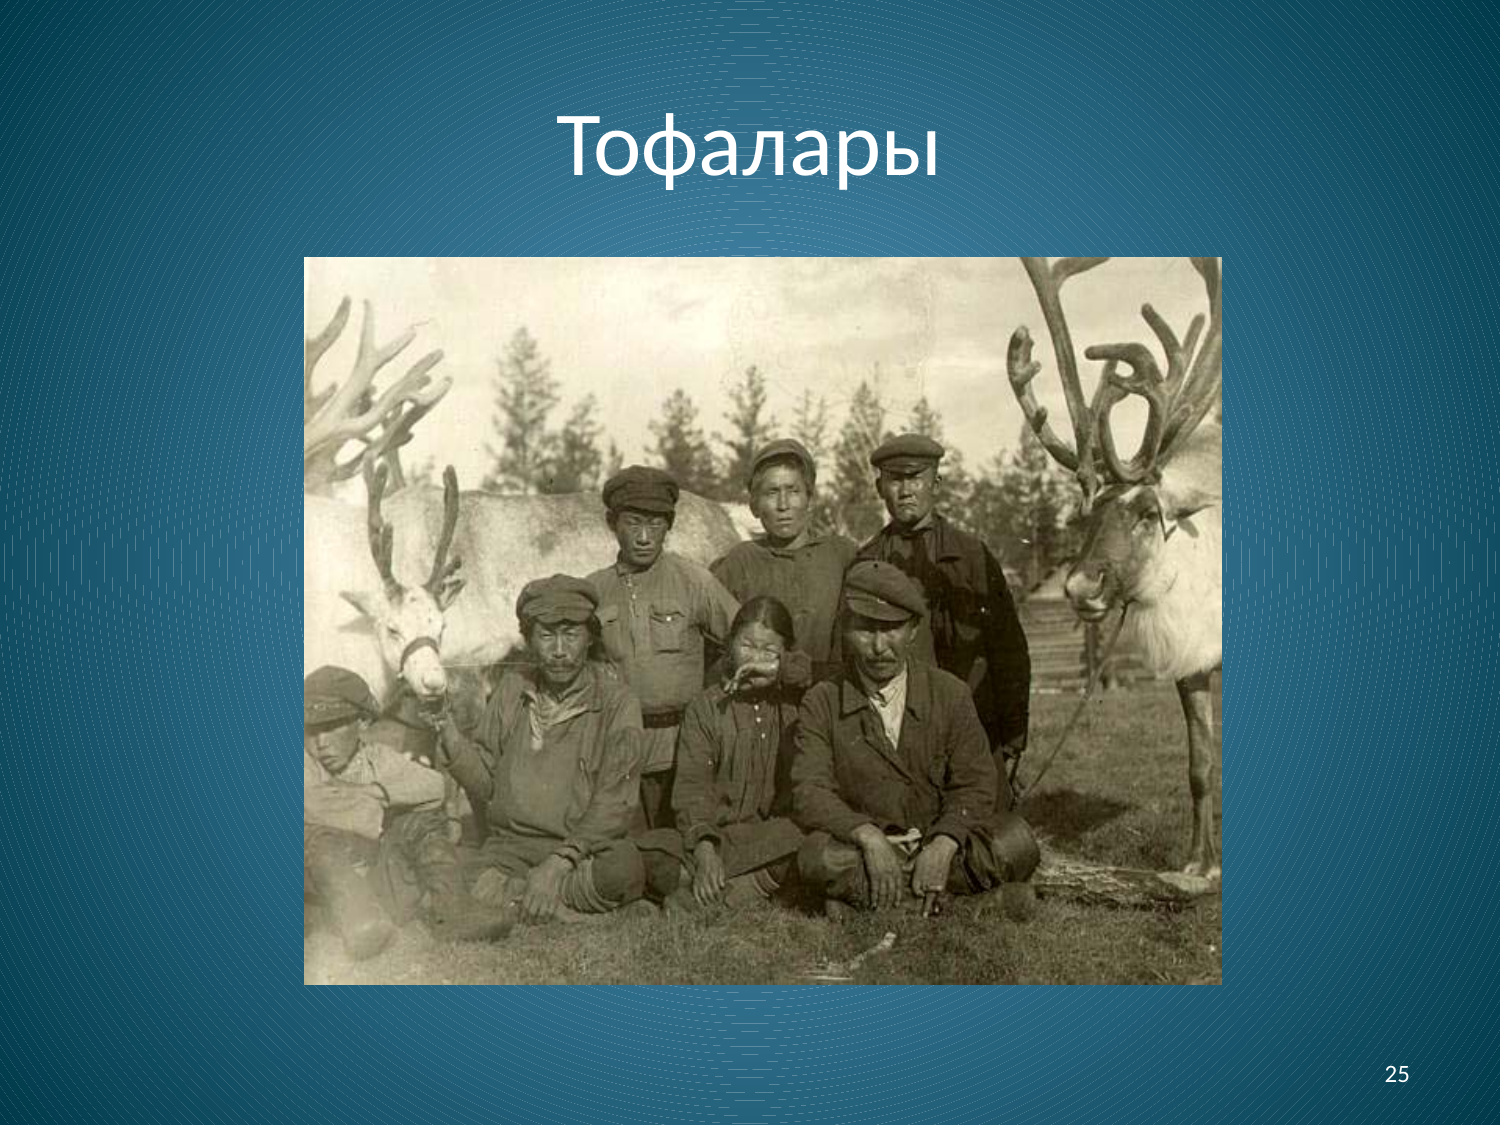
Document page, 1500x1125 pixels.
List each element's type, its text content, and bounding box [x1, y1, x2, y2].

picture [304, 257, 1223, 985]
footer [512, 1042, 988, 1103]
title Тофалары [75, 45, 1425, 233]
slide_number 25 [1074, 1042, 1425, 1103]
